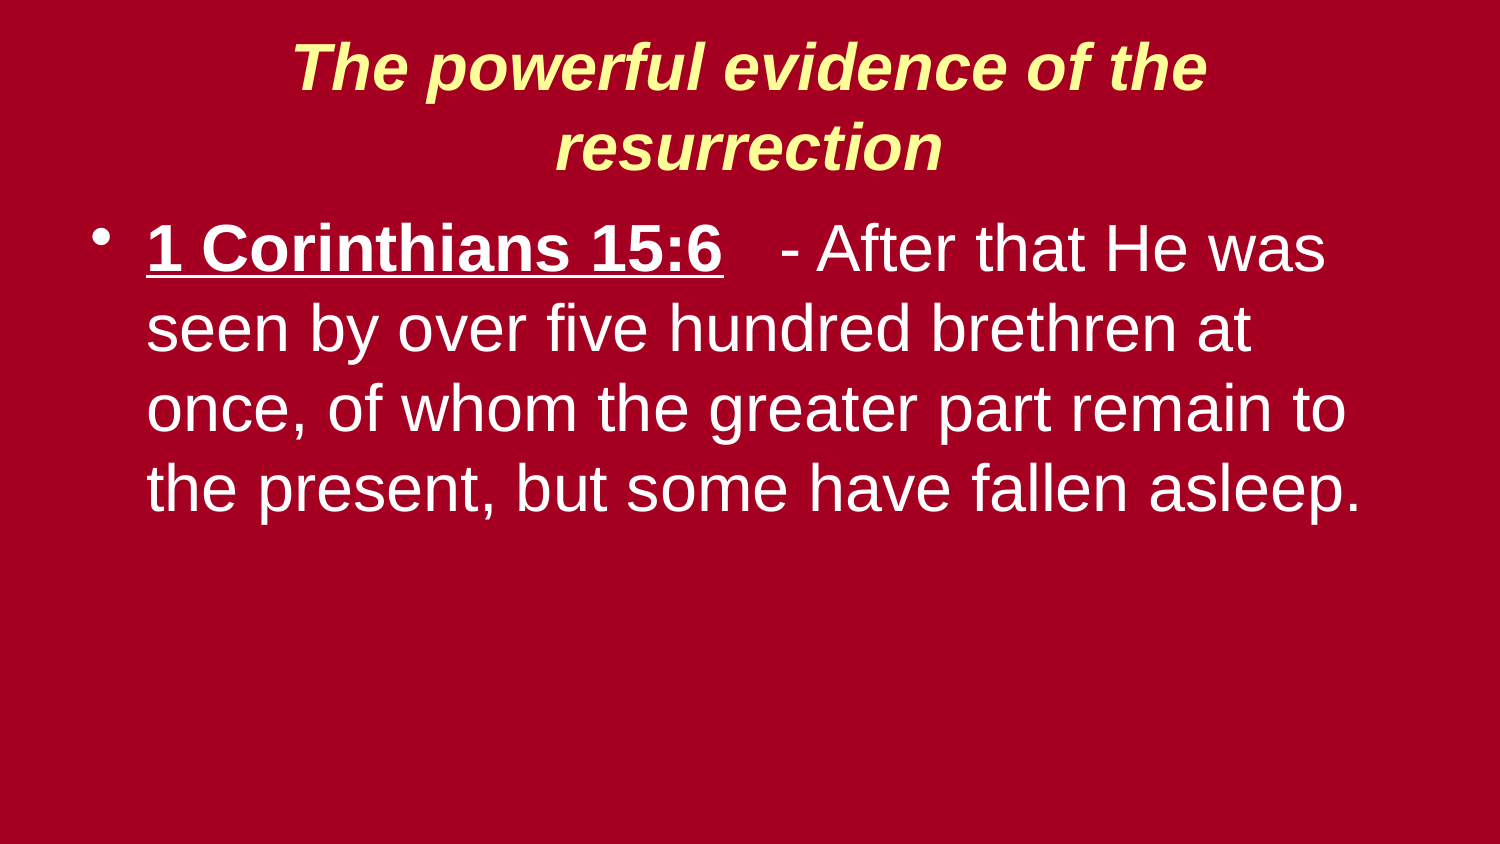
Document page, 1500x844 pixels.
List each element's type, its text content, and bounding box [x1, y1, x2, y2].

title The powerful evidence of the resurrection [75, 33, 1425, 175]
list 1 Corinthians 15:6 - After that He was seen by over five hundred brethren at once, of whom the greater part remain to the present, but some have fallen asleep. [75, 196, 1425, 754]
